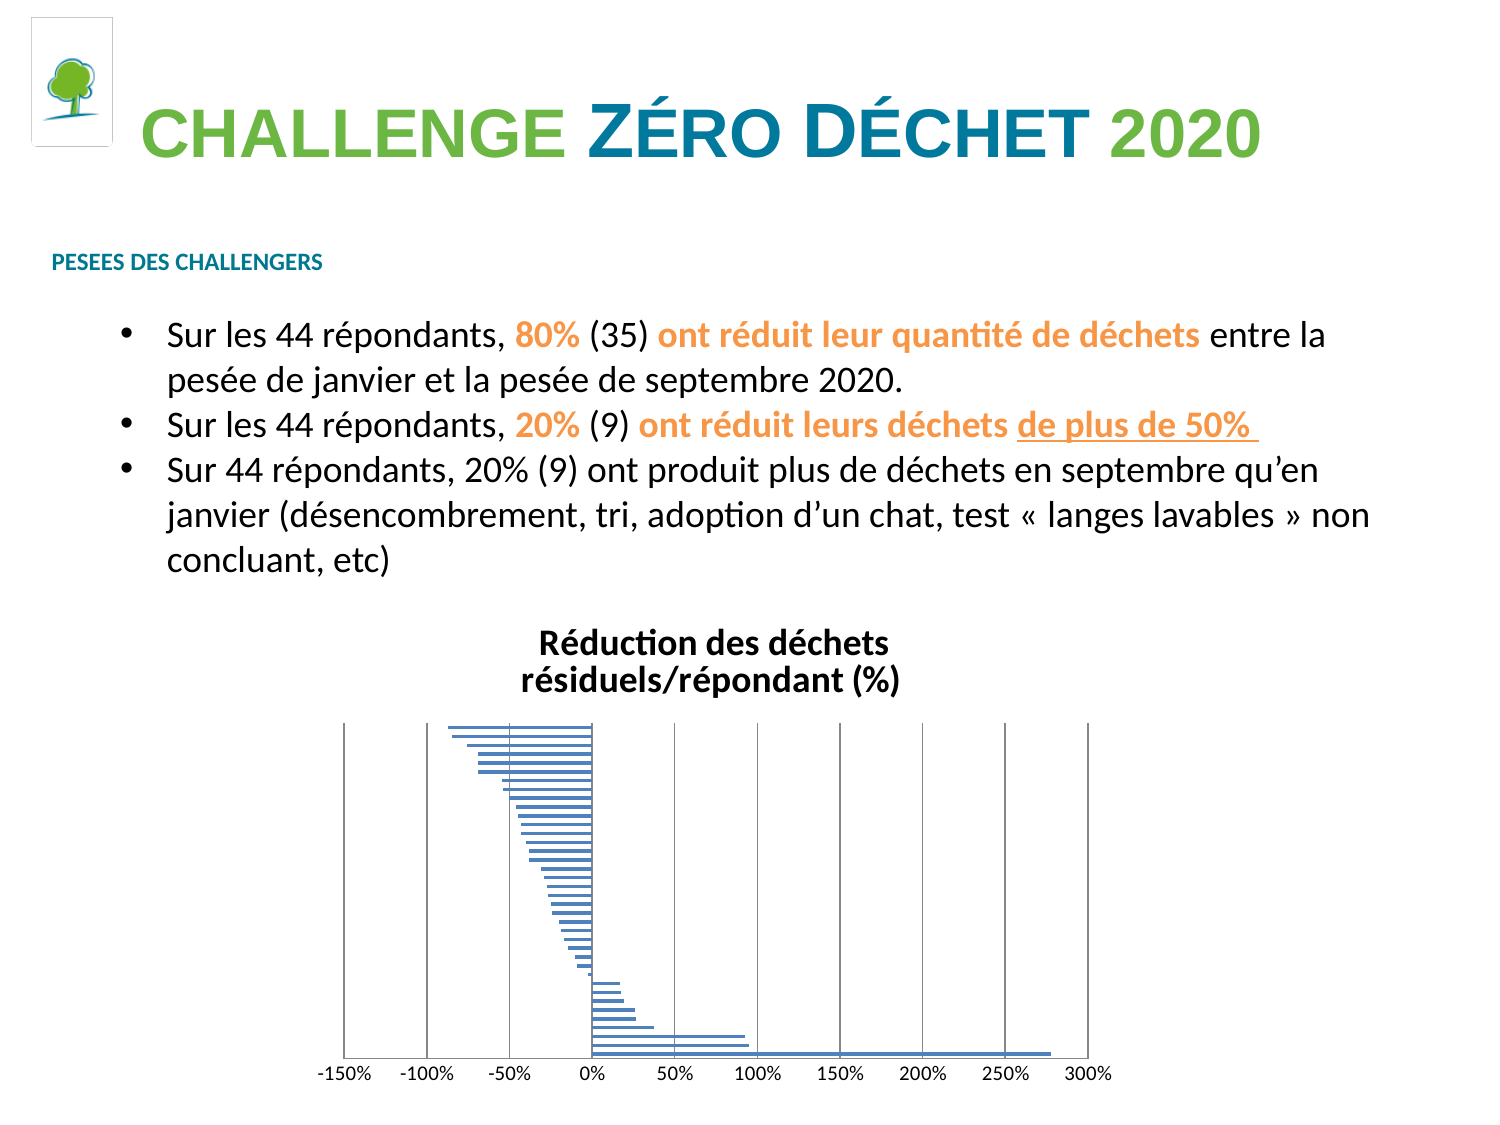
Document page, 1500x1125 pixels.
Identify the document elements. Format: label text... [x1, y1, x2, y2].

text_box PESEES DES CHALLENGERS [41, 225, 1446, 1125]
title CHALLENGE ZÉRO DÉCHET 2020 [129, 69, 1480, 182]
chart [300, 597, 1129, 1095]
picture [29, 15, 115, 149]
text_box Sur les 44 répondants, 80% (35) ont réduit leur quantité de déchets entre la pesée de janvier et la pesée de septembre 2020. Sur les 44 répondants, 20% (9) ont réduit leurs déchets de plus de 50% Sur 44 répondants, 20% (9) ont produit plus de déchets en septembre qu’en janvier (désencombrement, tri, adoption d’un chat, test « langes lavables » non concluant, etc) [105, 302, 1417, 623]
